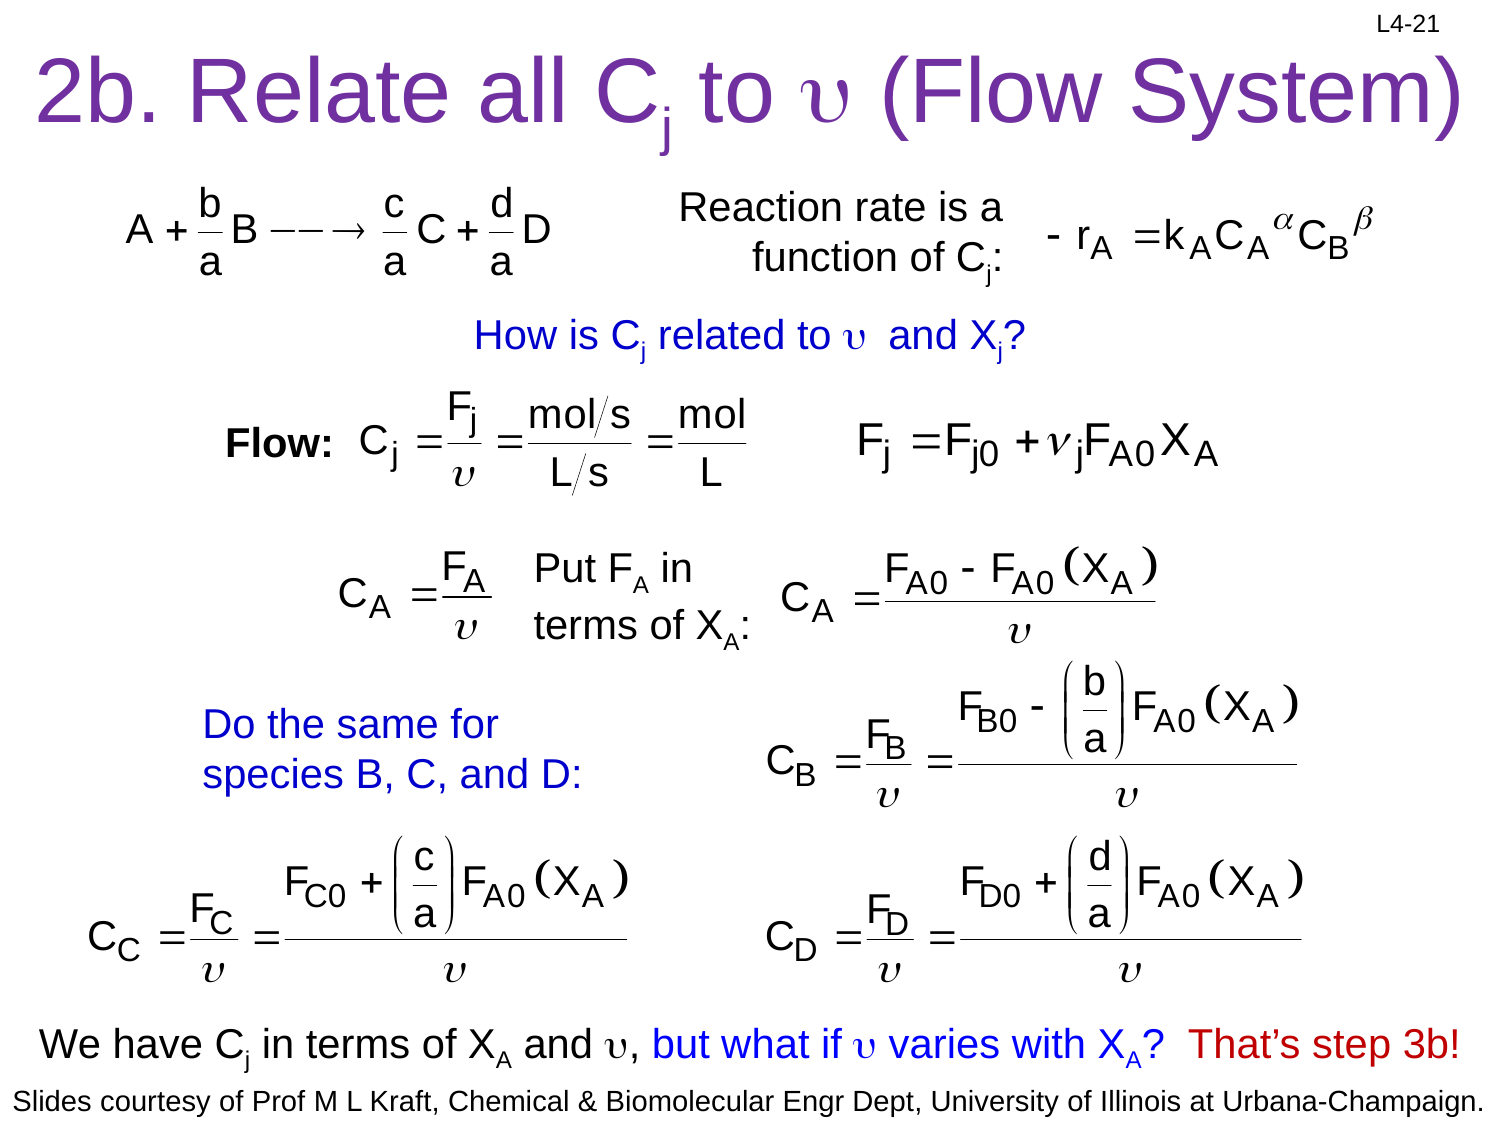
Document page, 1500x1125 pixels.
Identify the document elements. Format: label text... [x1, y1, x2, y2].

text_box Flow: [210, 408, 350, 474]
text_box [763, 655, 1302, 813]
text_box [121, 172, 1379, 289]
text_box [84, 830, 631, 988]
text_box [777, 542, 1160, 650]
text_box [355, 383, 751, 501]
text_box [762, 830, 1307, 988]
text_box We have Cj in terms of XA and u, but what if u varies with XA? That’s step 3b! [24, 1009, 1476, 1081]
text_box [854, 413, 1226, 481]
title 2b. Relate all Cj to u (Flow System) [0, 0, 1500, 188]
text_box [335, 542, 496, 646]
text_box Do the same for species B, C, and D: [187, 689, 600, 805]
text_box Put FA in terms of XA: [518, 533, 807, 663]
text_box How is Cj related to u and Xj? [458, 299, 1041, 372]
